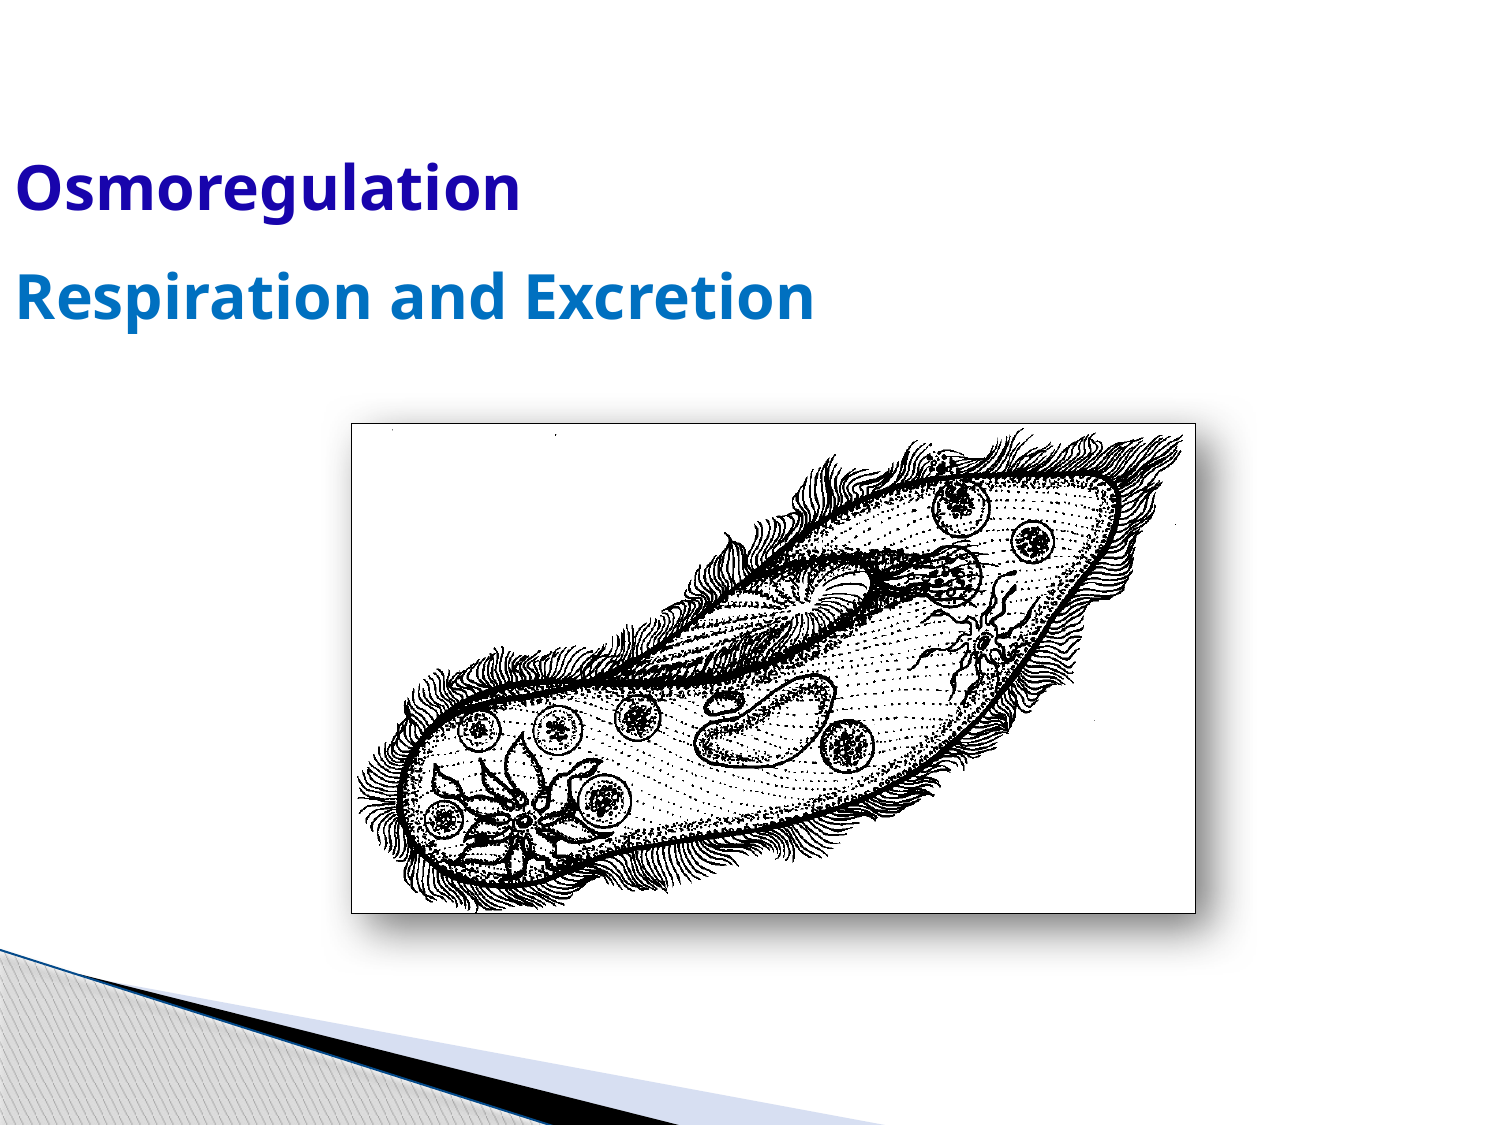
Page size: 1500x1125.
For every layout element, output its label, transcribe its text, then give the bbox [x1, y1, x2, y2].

text_box Respiration and Excretion [0, 249, 903, 340]
title Osmoregulation [0, 128, 1350, 317]
picture [351, 422, 1196, 915]
